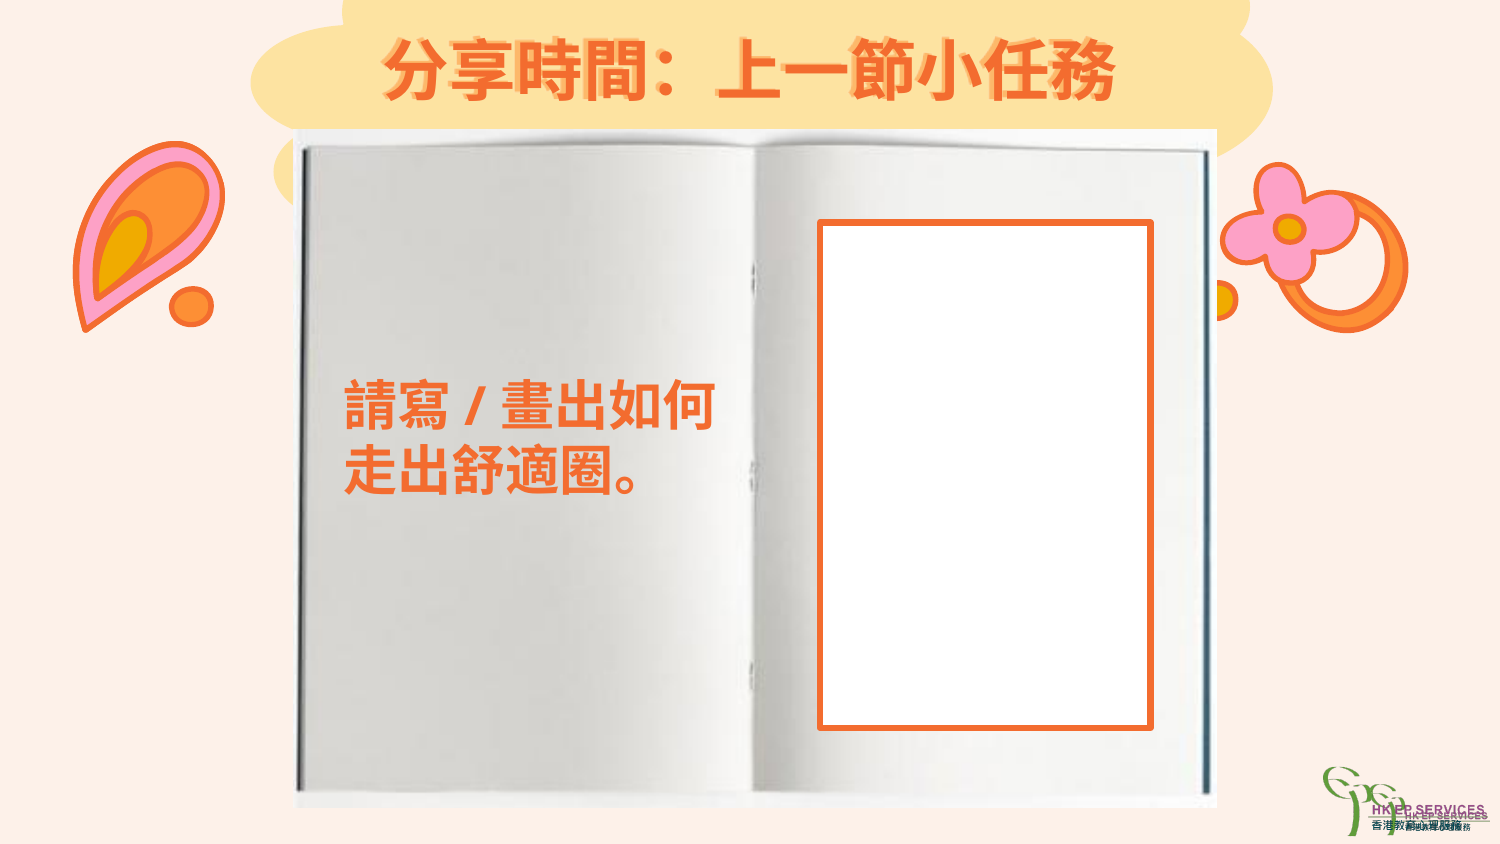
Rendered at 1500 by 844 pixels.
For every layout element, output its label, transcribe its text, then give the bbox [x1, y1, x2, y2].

picture [292, 129, 1218, 808]
picture [1320, 761, 1490, 837]
title 分享時間：上一節小任務 [118, 0, 1382, 140]
